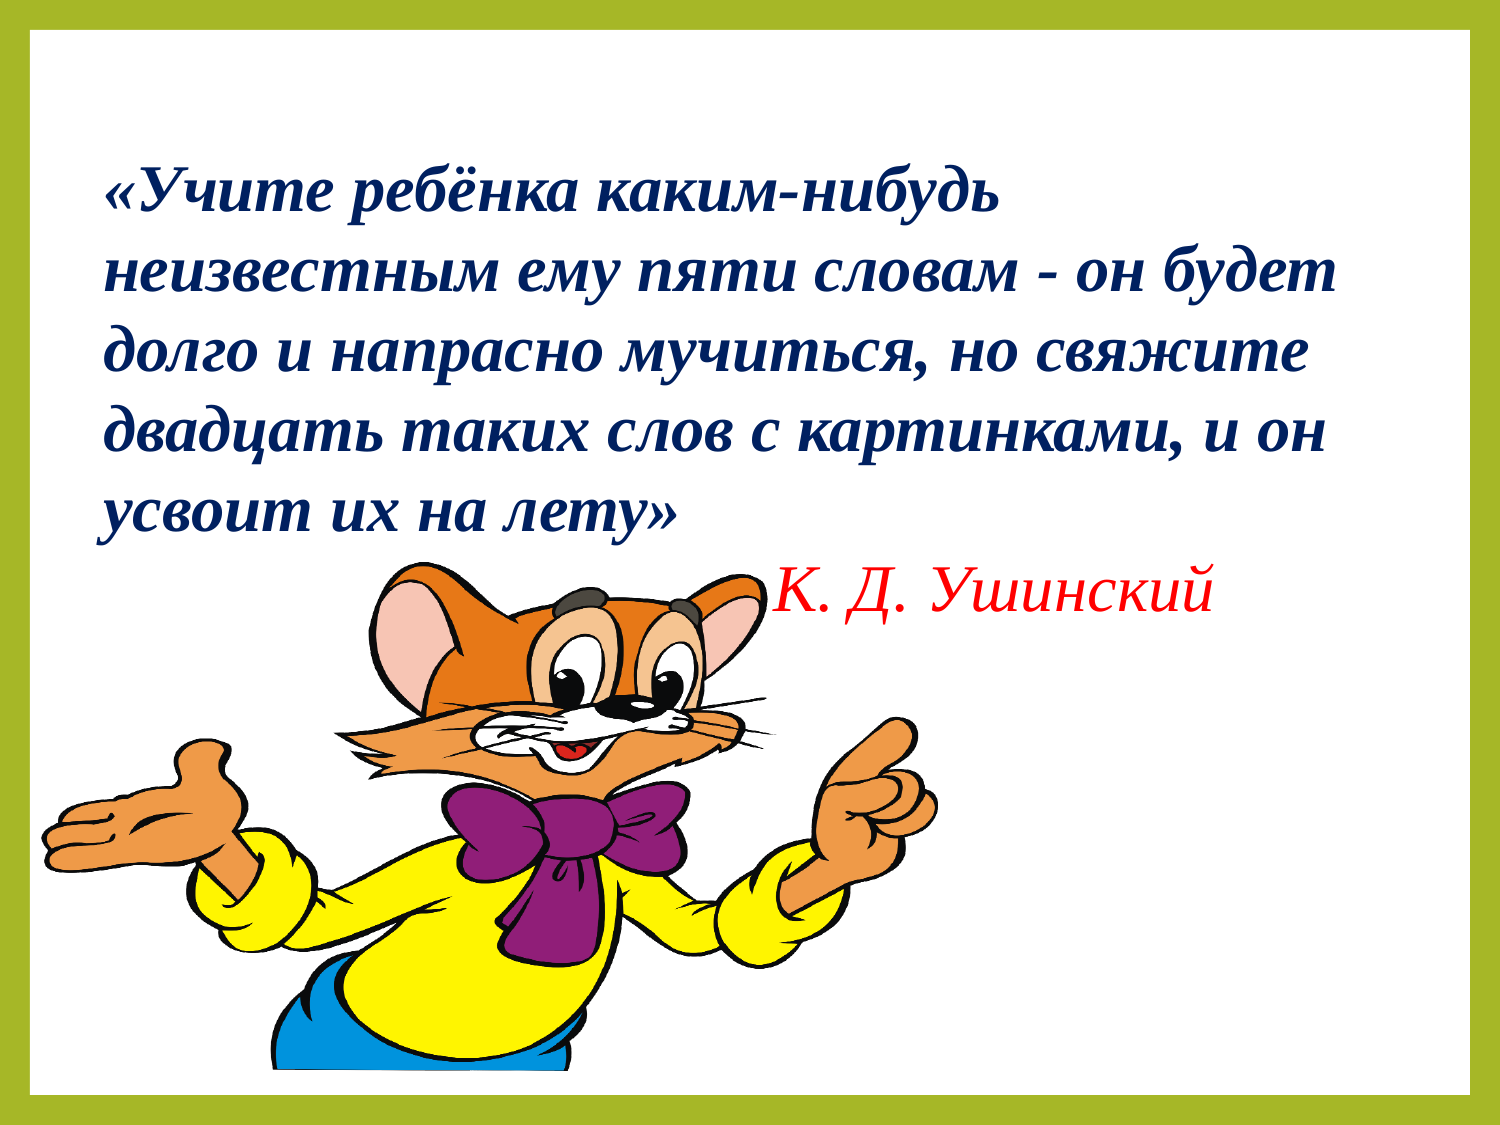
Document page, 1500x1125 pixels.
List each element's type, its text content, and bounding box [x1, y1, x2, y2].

text_box «Учите ребёнка каким-нибудь неизвестным ему пяти словам - он будет долго и напрасно мучиться, но свяжите двадцать таких слов с картинками, и он усвоит их на лету» К. Д. Ушинский [88, 137, 1388, 712]
picture [40, 562, 939, 1071]
